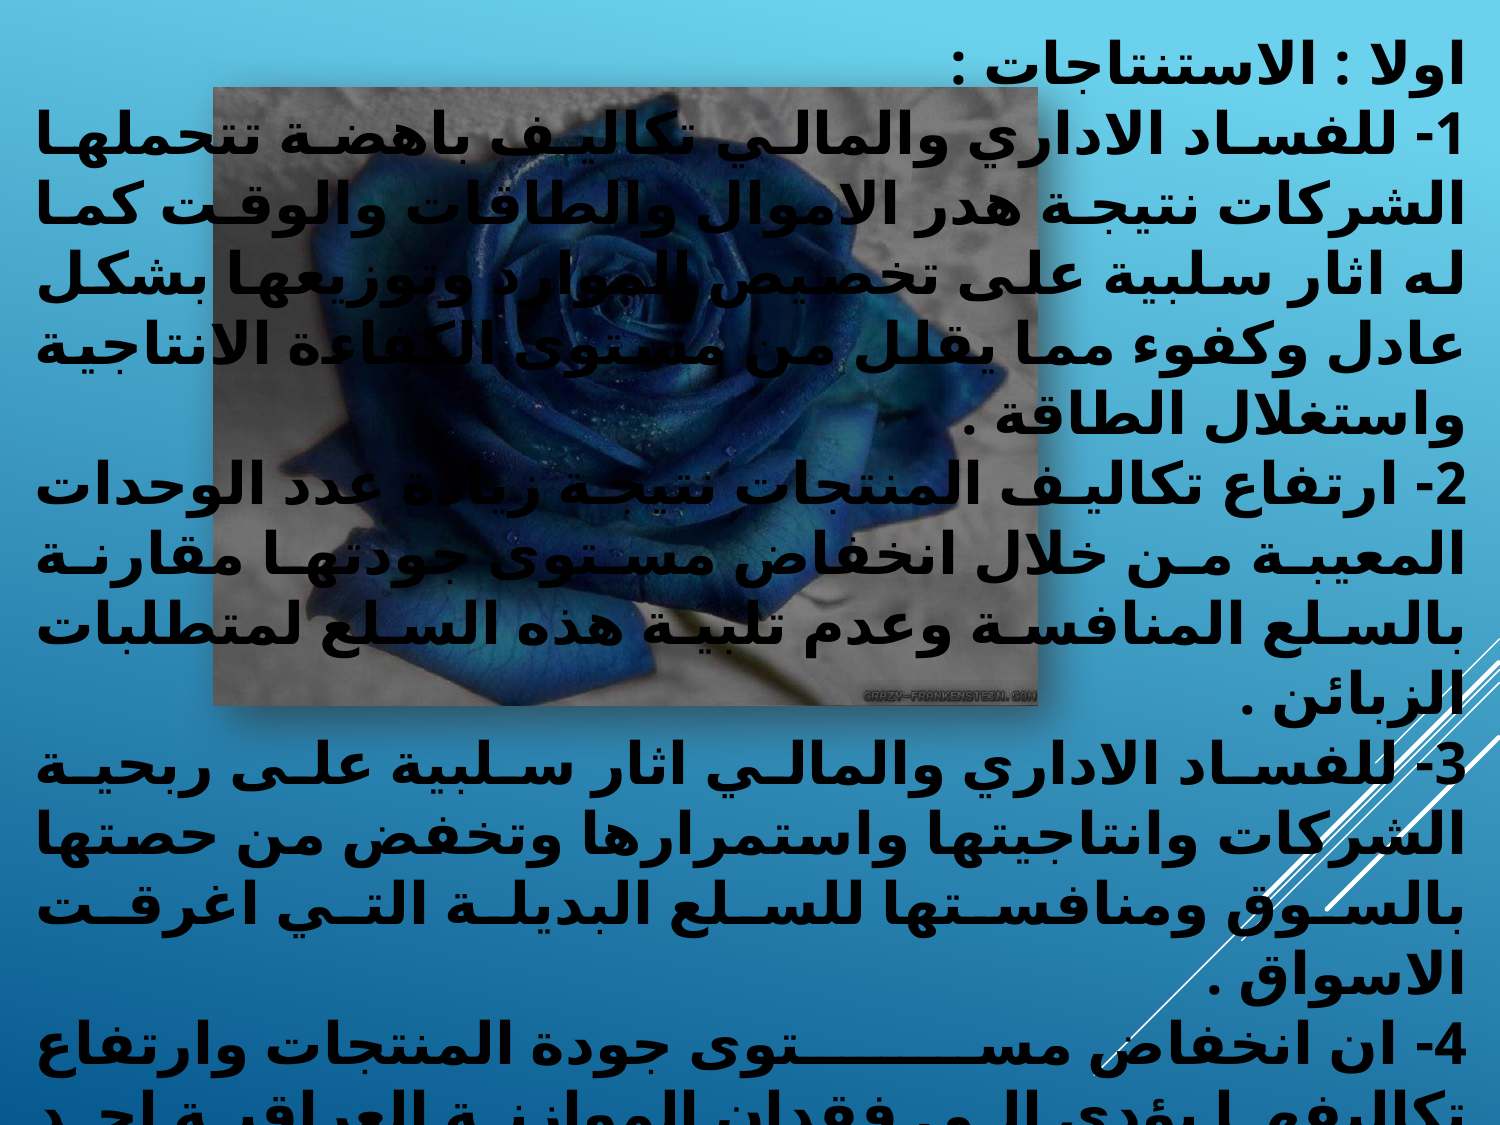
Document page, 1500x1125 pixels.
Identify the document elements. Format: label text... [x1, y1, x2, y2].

text_box اولا : الاستنتاجات : 1- للفساد الاداري والمالي تكاليف باهضة تتحملها الشركات نتيجة هدر الاموال والطاقات والوقت كما له اثار سلبية على تخصيص الموارد وتوزيعها بشكل عادل وكفوء مما يقلل من مستوى الكفاءة الانتاجية واستغلال الطاقة . 2- ارتفاع تكاليف المنتجات نتيجة زيادة عدد الوحدات المعيبة من خلال انخفاض مستوى جودتها مقارنة بالسلع المنافسة وعدم تلبية هذه السلع لمتطلبات الزبائن . 3- للفساد الاداري والمالي اثار سلبية على ربحية الشركات وانتاجيتها واستمرارها وتخفض من حصتها بالسوق ومنافستها للسلع البديلة التي اغرقت الاسواق . 4- ان انخفاض مستوى جودة المنتجات وارتفاع تكاليفها يؤدي الى فقدان الموازنة العراقية احد الموارد المهمة من خلال الشركات الصناعية العراقية نتيجة انخفاض مبيعاتها وعدم امكانية استغلال الطاقة وانخفاض الانتاج وانخفاض الارباح . [20, 19, 1483, 1125]
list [212, 87, 1038, 706]
